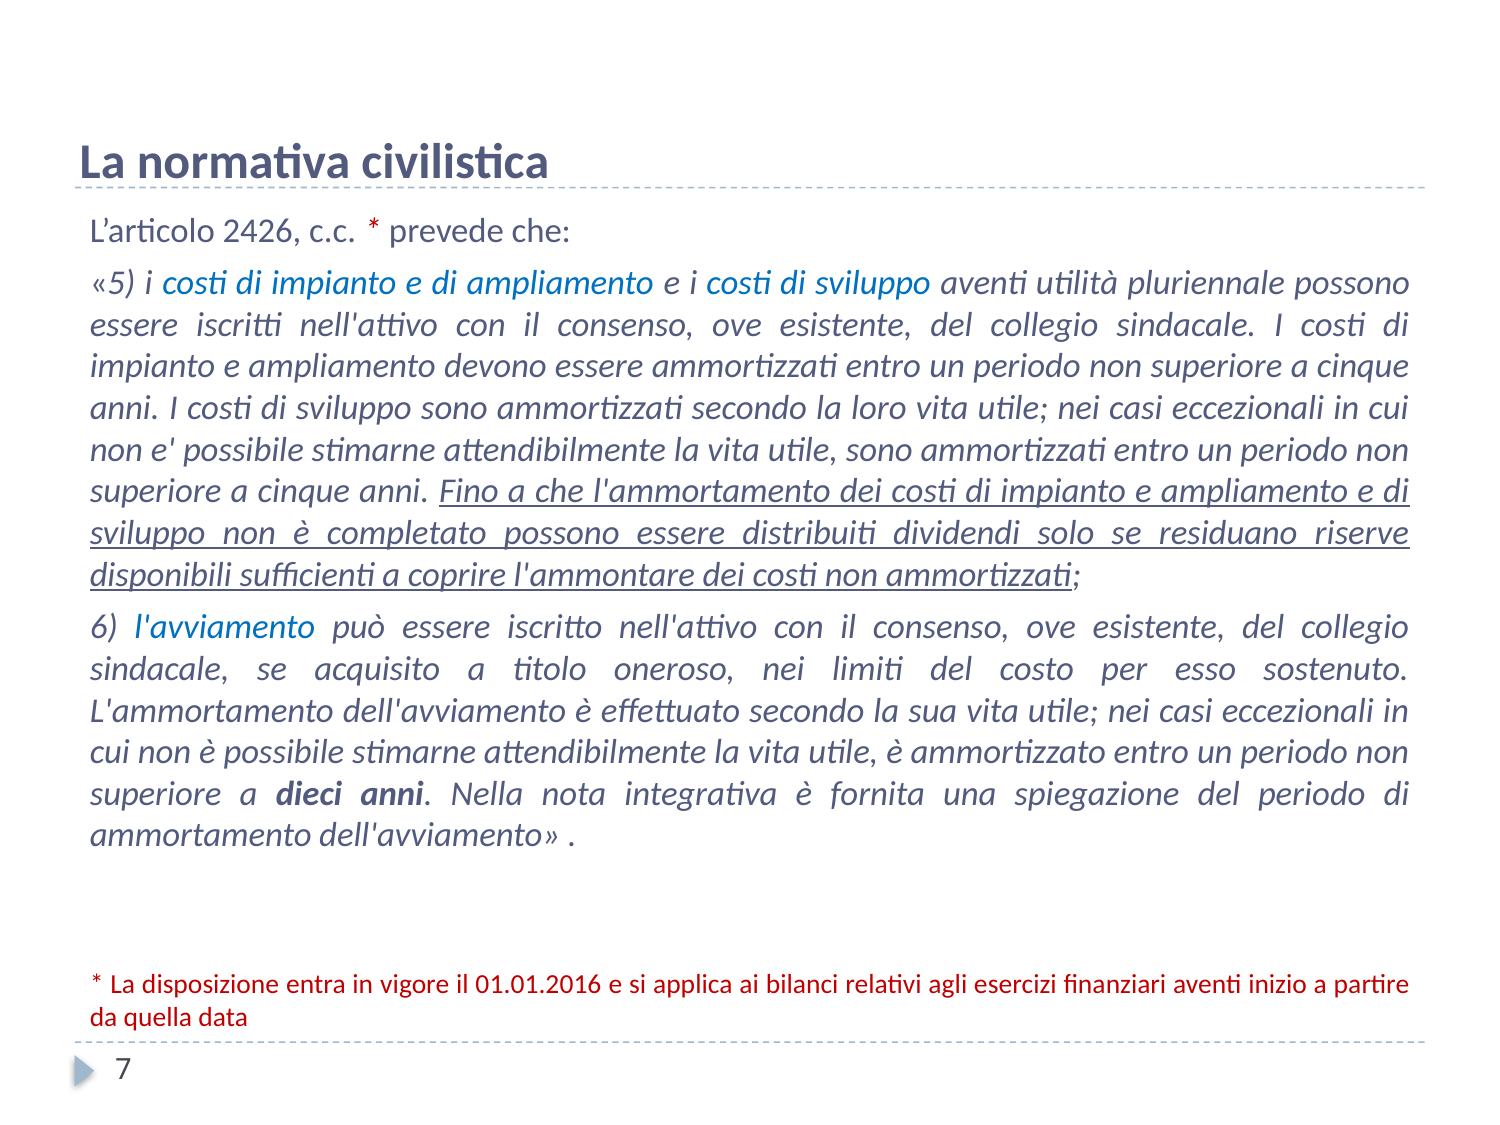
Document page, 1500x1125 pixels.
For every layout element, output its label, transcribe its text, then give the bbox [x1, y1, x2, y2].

text_box La normativa civilistica [64, 121, 1403, 197]
list L’articolo 2426, c.c. * prevede che: «5) i costi di impianto e di ampliamento e i costi di sviluppo aventi utilità pluriennale possono essere iscritti nell'attivo con il consenso, ove esistente, del collegio sindacale. I costi di impianto e ampliamento devono essere ammortizzati entro un periodo non superiore a cinque anni. I costi di sviluppo sono ammortizzati secondo la loro vita utile; nei casi eccezionali in cui non e' possibile stimarne attendibilmente la vita utile, sono ammortizzati entro un periodo non superiore a cinque anni. Fino a che l'ammortamento dei costi di impianto e ampliamento e di sviluppo non è completato possono essere distribuiti dividendi solo se residuano riserve disponibili sufficienti a coprire l'ammontare dei costi non ammortizzati; 6) l'avviamento può essere iscritto nell'attivo con il consenso, ove esistente, del collegio sindacale, se acquisito a titolo oneroso, nei limiti del costo per esso sostenuto. L'ammortamento dell'avviamento è effettuato secondo la sua vita utile; nei casi eccezionali in cui non è possibile stimarne attendibilmente la vita utile, è ammortizzato entro un periodo non superiore a dieci anni. Nella nota integrativa è fornita una spiegazione del periodo di ammortamento dell'avviamento» . * La disposizione entra in vigore il 01.01.2016 e si applica ai bilanci relativi agli esercizi finanziari aventi inizio a partire da quella data [75, 200, 1425, 1059]
slide_number 7 [100, 1042, 426, 1103]
